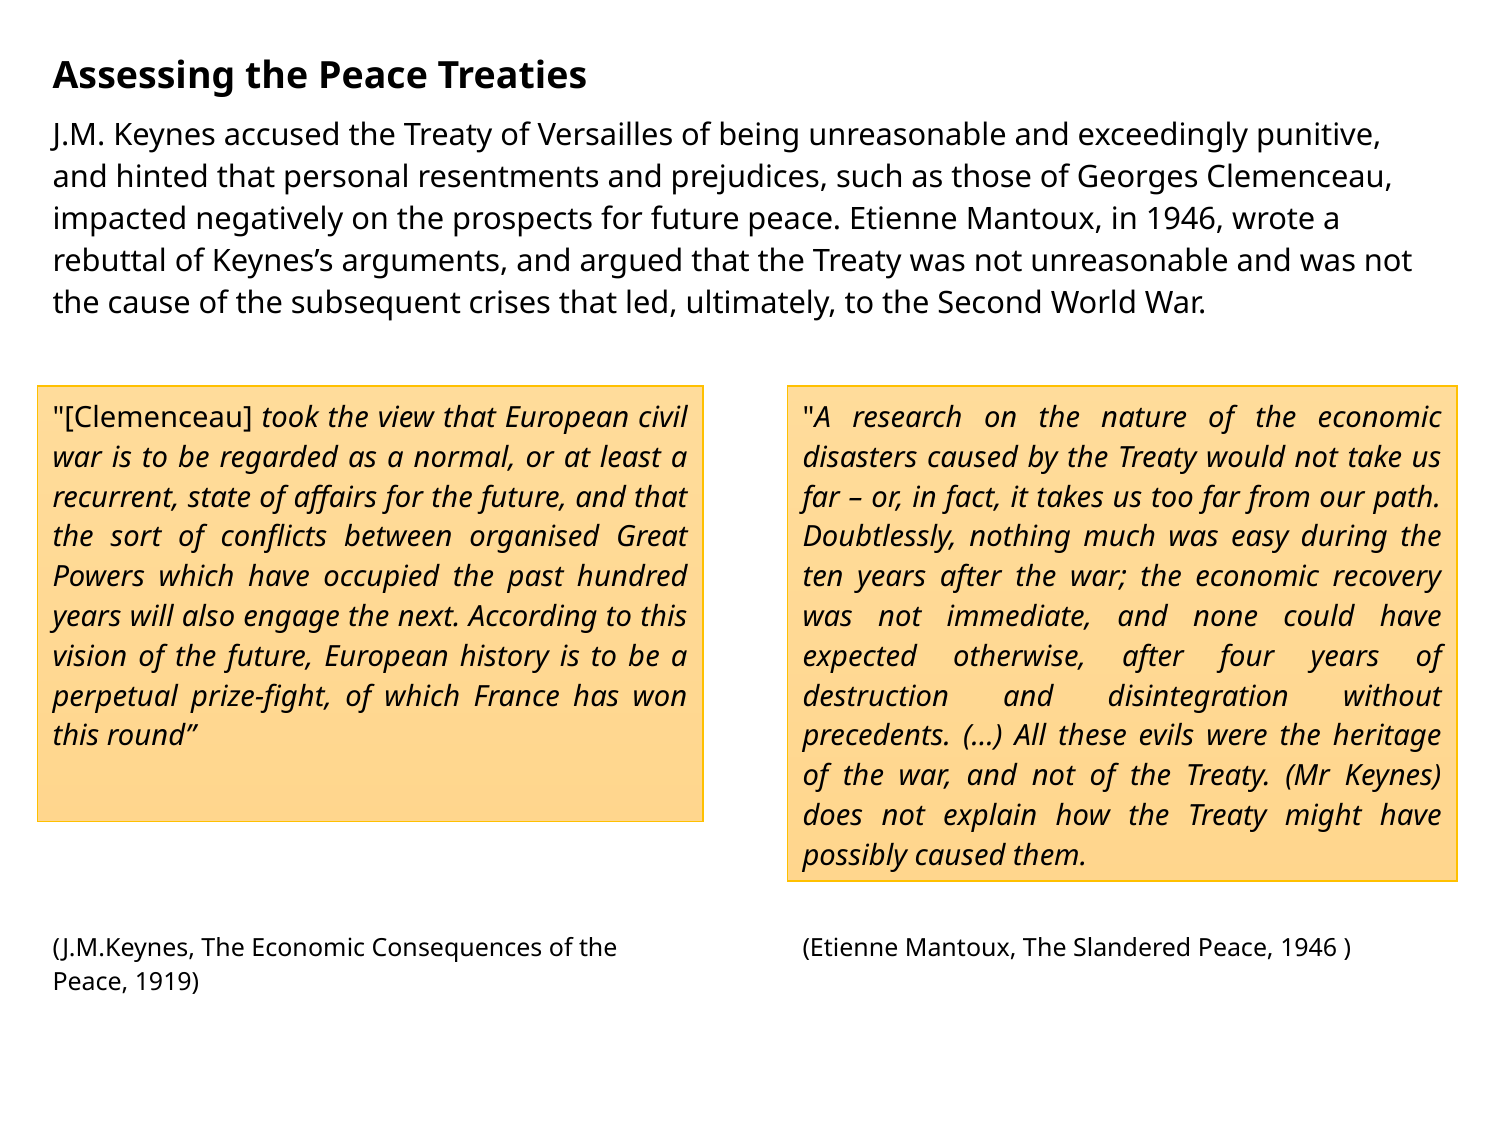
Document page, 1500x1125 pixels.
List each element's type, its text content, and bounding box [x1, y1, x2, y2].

list "A research on the nature of the economic disasters caused by the Treaty would not take us far – or, in fact, it takes us too far from our path. Doubtlessly, nothing much was easy during the ten years after the war; the economic recovery was not immediate, and none could have expected otherwise, after four years of destruction and disintegration without precedents. (…) All these evils were the heritage of the war, and not of the Treaty. (Mr Keynes) does not explain how the Treaty might have possibly caused them. [787, 385, 1458, 882]
list (J.M.Keynes, The Economic Consequences of the Peace, 1919) [37, 869, 704, 1088]
title Assessing the Peace Treaties [37, 37, 1458, 102]
list (Etienne Mantoux, The Slandered Peace, 1946 ) [787, 882, 1458, 1088]
list "[Clemenceau] took the view that European civil war is to be regarded as a normal, or at least a recurrent, state of affairs for the future, and that the sort of conflicts between organised Great Powers which have occupied the past hundred years will also engage the next. According to this vision of the future, European history is to be a perpetual prize-fight, of which France has won this round” [37, 385, 704, 822]
list J.M. Keynes accused the Treaty of Versailles of being unreasonable and exceedingly punitive, and hinted that personal resentments and prejudices, such as those of Georges Clemenceau, impacted negatively on the prospects for future peace. Etienne Mantoux, in 1946, wrote a rebuttal of Keynes’s arguments, and argued that the Treaty was not unreasonable and was not the cause of the subsequent crises that led, ultimately, to the Second World War. [37, 102, 1458, 355]
